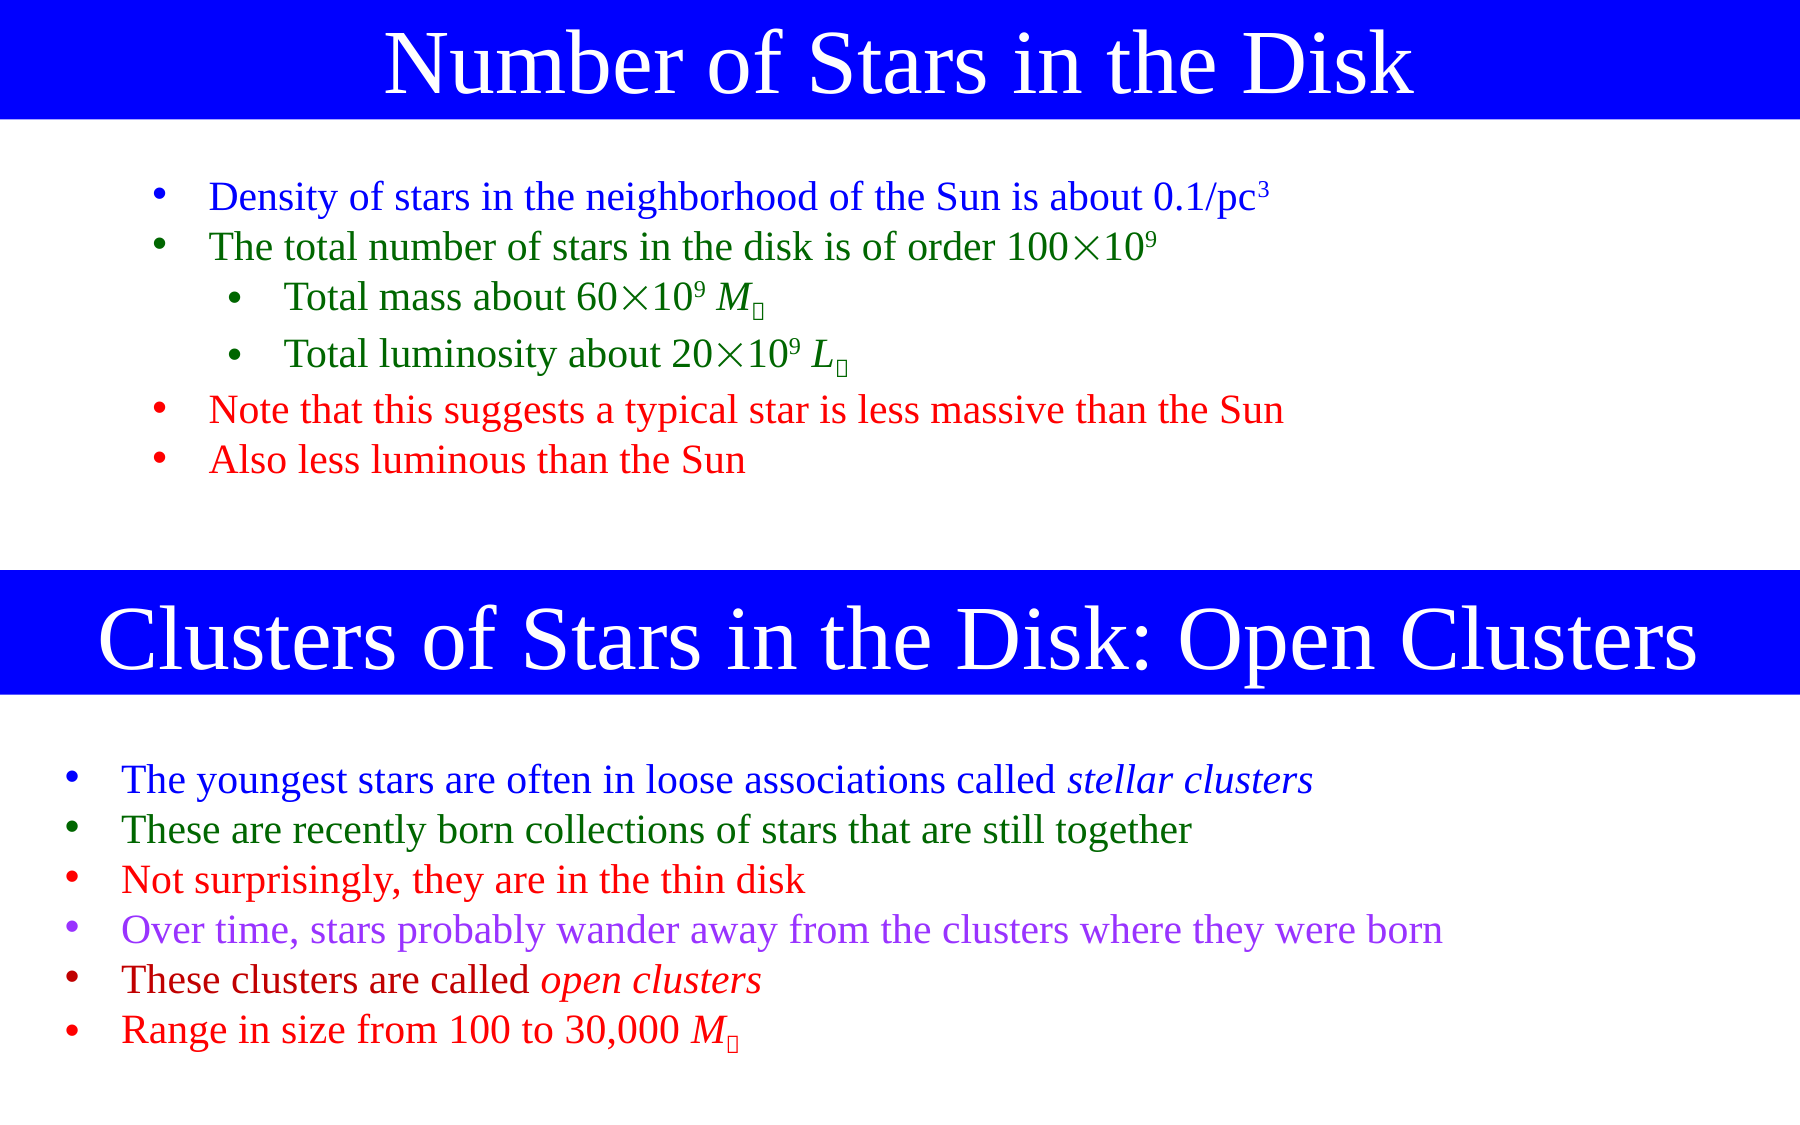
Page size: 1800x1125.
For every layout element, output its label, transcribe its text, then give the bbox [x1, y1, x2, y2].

text_box Density of stars in the neighborhood of the Sun is about 0.1/pc3 The total number of stars in the disk is of order 100109 Total mass about 60109 M Total luminosity about 20109 L Note that this suggests a typical star is less massive than the Sun Also less luminous than the Sun [137, 161, 1525, 490]
text_box Clusters of Stars in the Disk: Open Clusters [0, 570, 1800, 695]
text_box Number of Stars in the Disk [0, 0, 1800, 120]
text_box The youngest stars are often in loose associations called stellar clusters These are recently born collections of stars that are still together Not surprisingly, they are in the thin disk Over time, stars probably wander away from the clusters where they were born These clusters are called open clusters Range in size from 100 to 30,000 M [49, 744, 1763, 1066]
